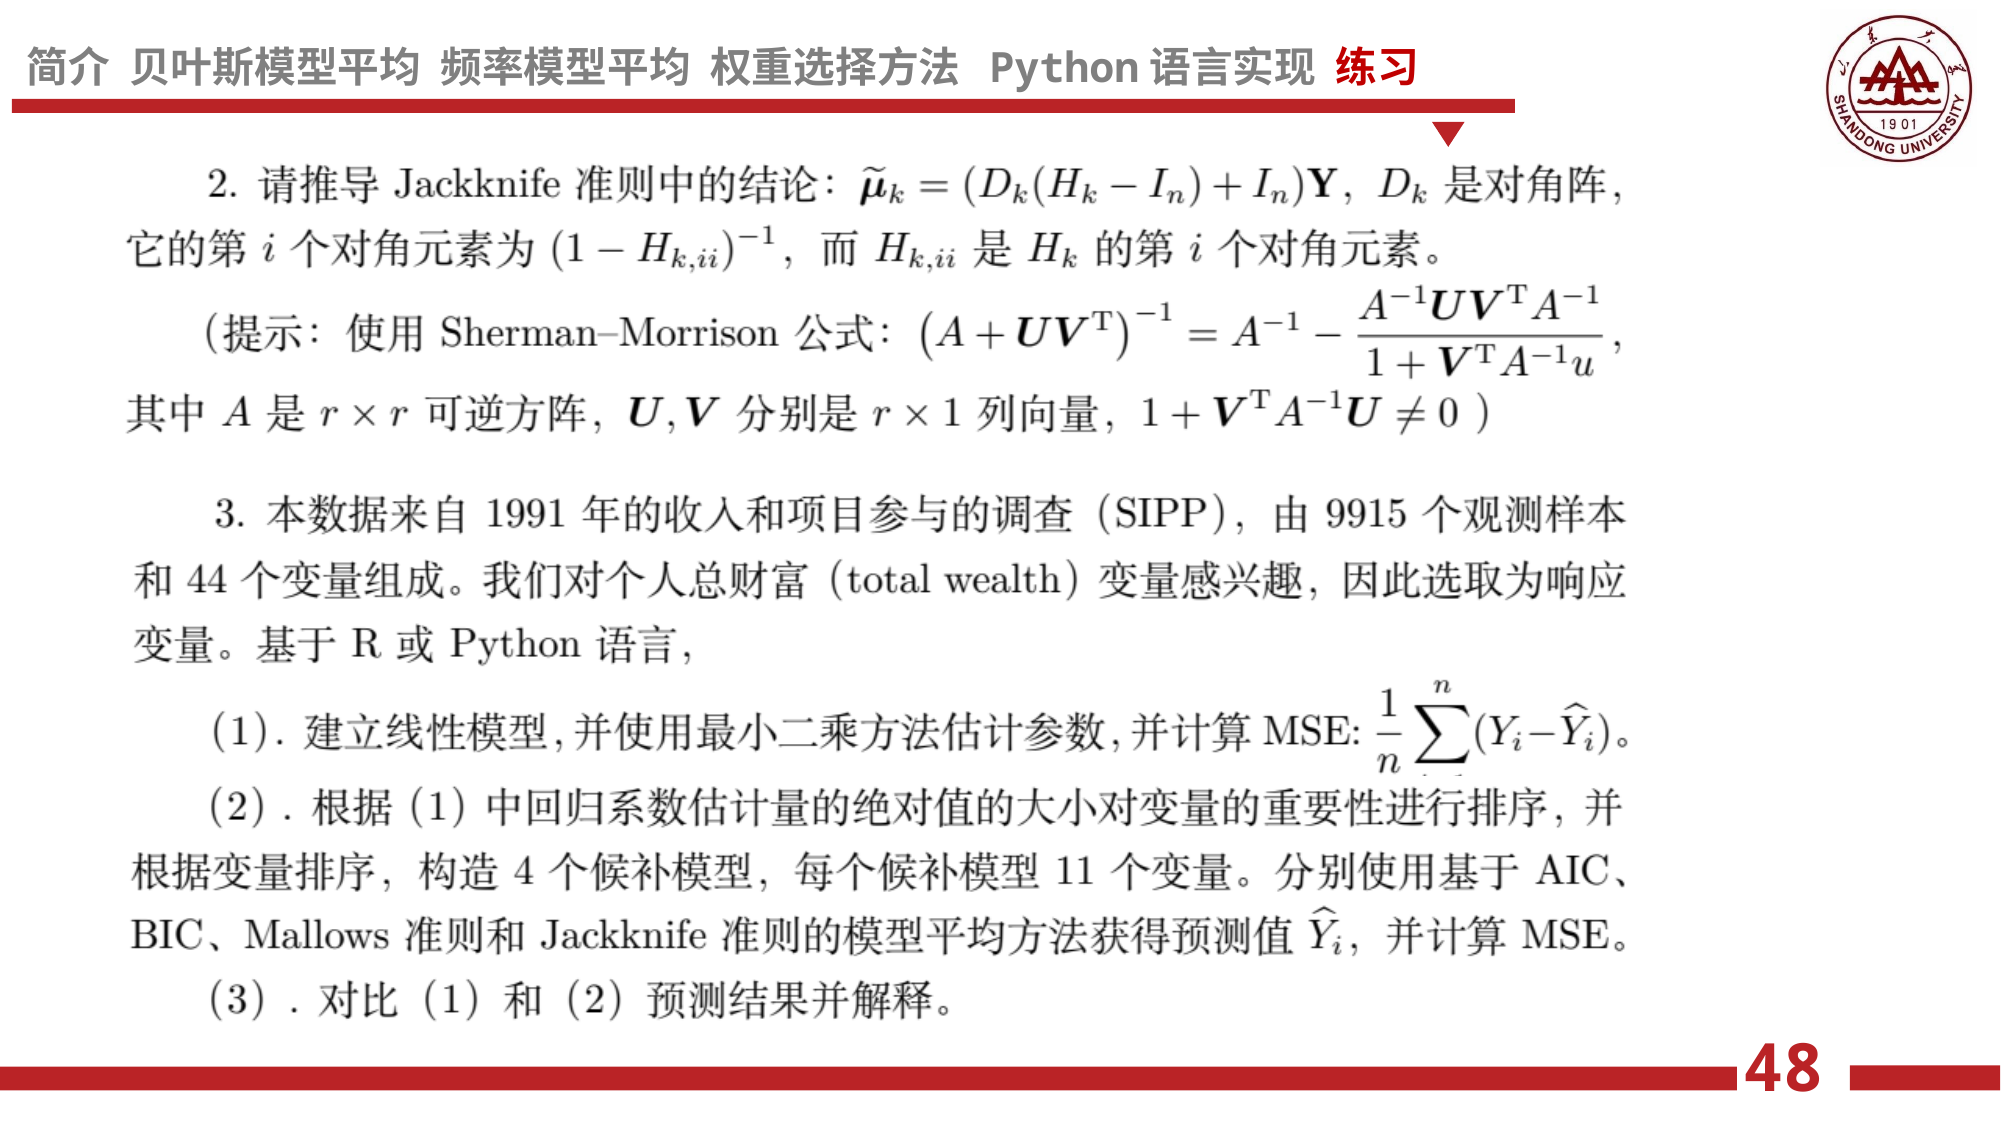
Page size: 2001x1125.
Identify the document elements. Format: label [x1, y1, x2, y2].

picture [1820, 9, 1977, 167]
picture [120, 486, 1654, 1034]
picture [120, 160, 1636, 440]
